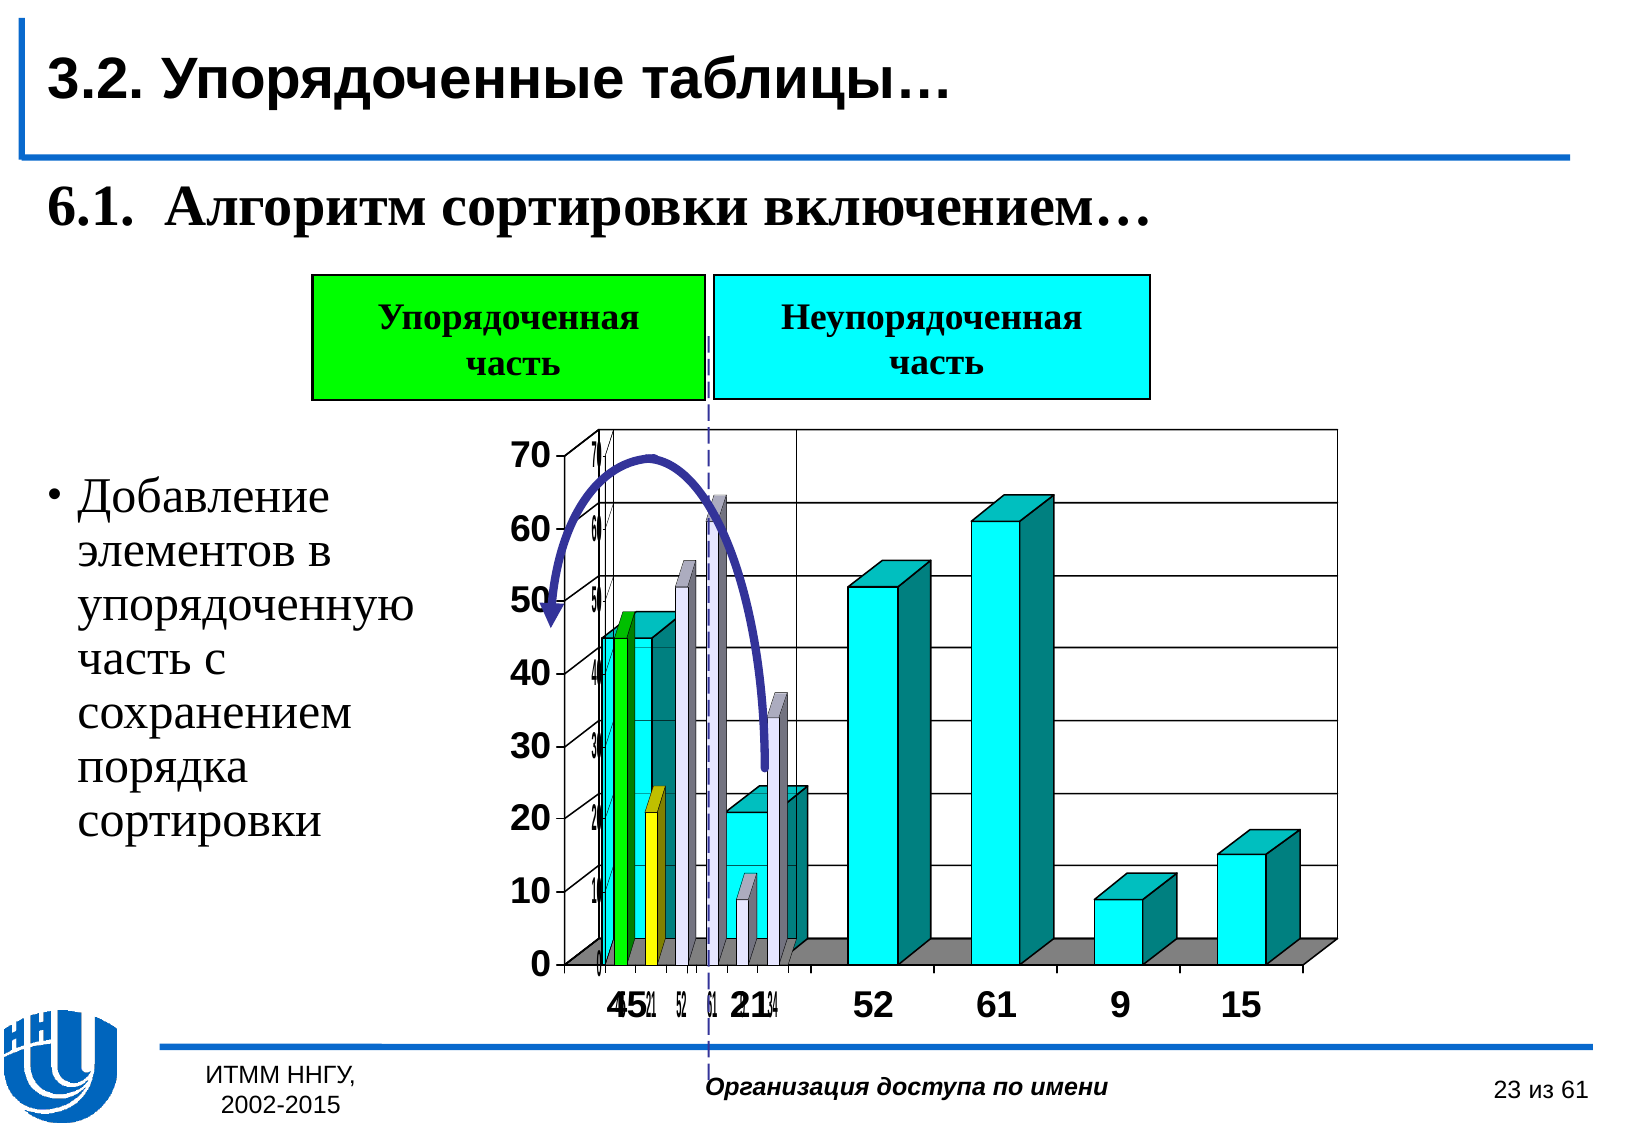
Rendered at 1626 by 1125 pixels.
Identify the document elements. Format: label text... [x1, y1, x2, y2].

slide_number 23 из 61 [1450, 1051, 1605, 1125]
text_box Упорядоченная часть [312, 275, 705, 400]
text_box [452, 398, 575, 1062]
text_box 6.1. Алгоритм сортировки включением… [32, 173, 1435, 244]
text_box Добавление элементов в упорядоченную часть с сохранением порядка сортировки [32, 462, 447, 843]
picture [4, 1010, 117, 1123]
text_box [827, 398, 1450, 1062]
text_box 3.2. Упорядоченные таблицы… [32, 46, 1435, 118]
text_box ИТММ ННГУ, 2002-2015 [162, 1051, 399, 1094]
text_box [577, 398, 825, 1062]
text_box Неупорядоченная часть [713, 275, 1150, 396]
footer Организация доступа по имени [587, 1071, 1227, 1114]
